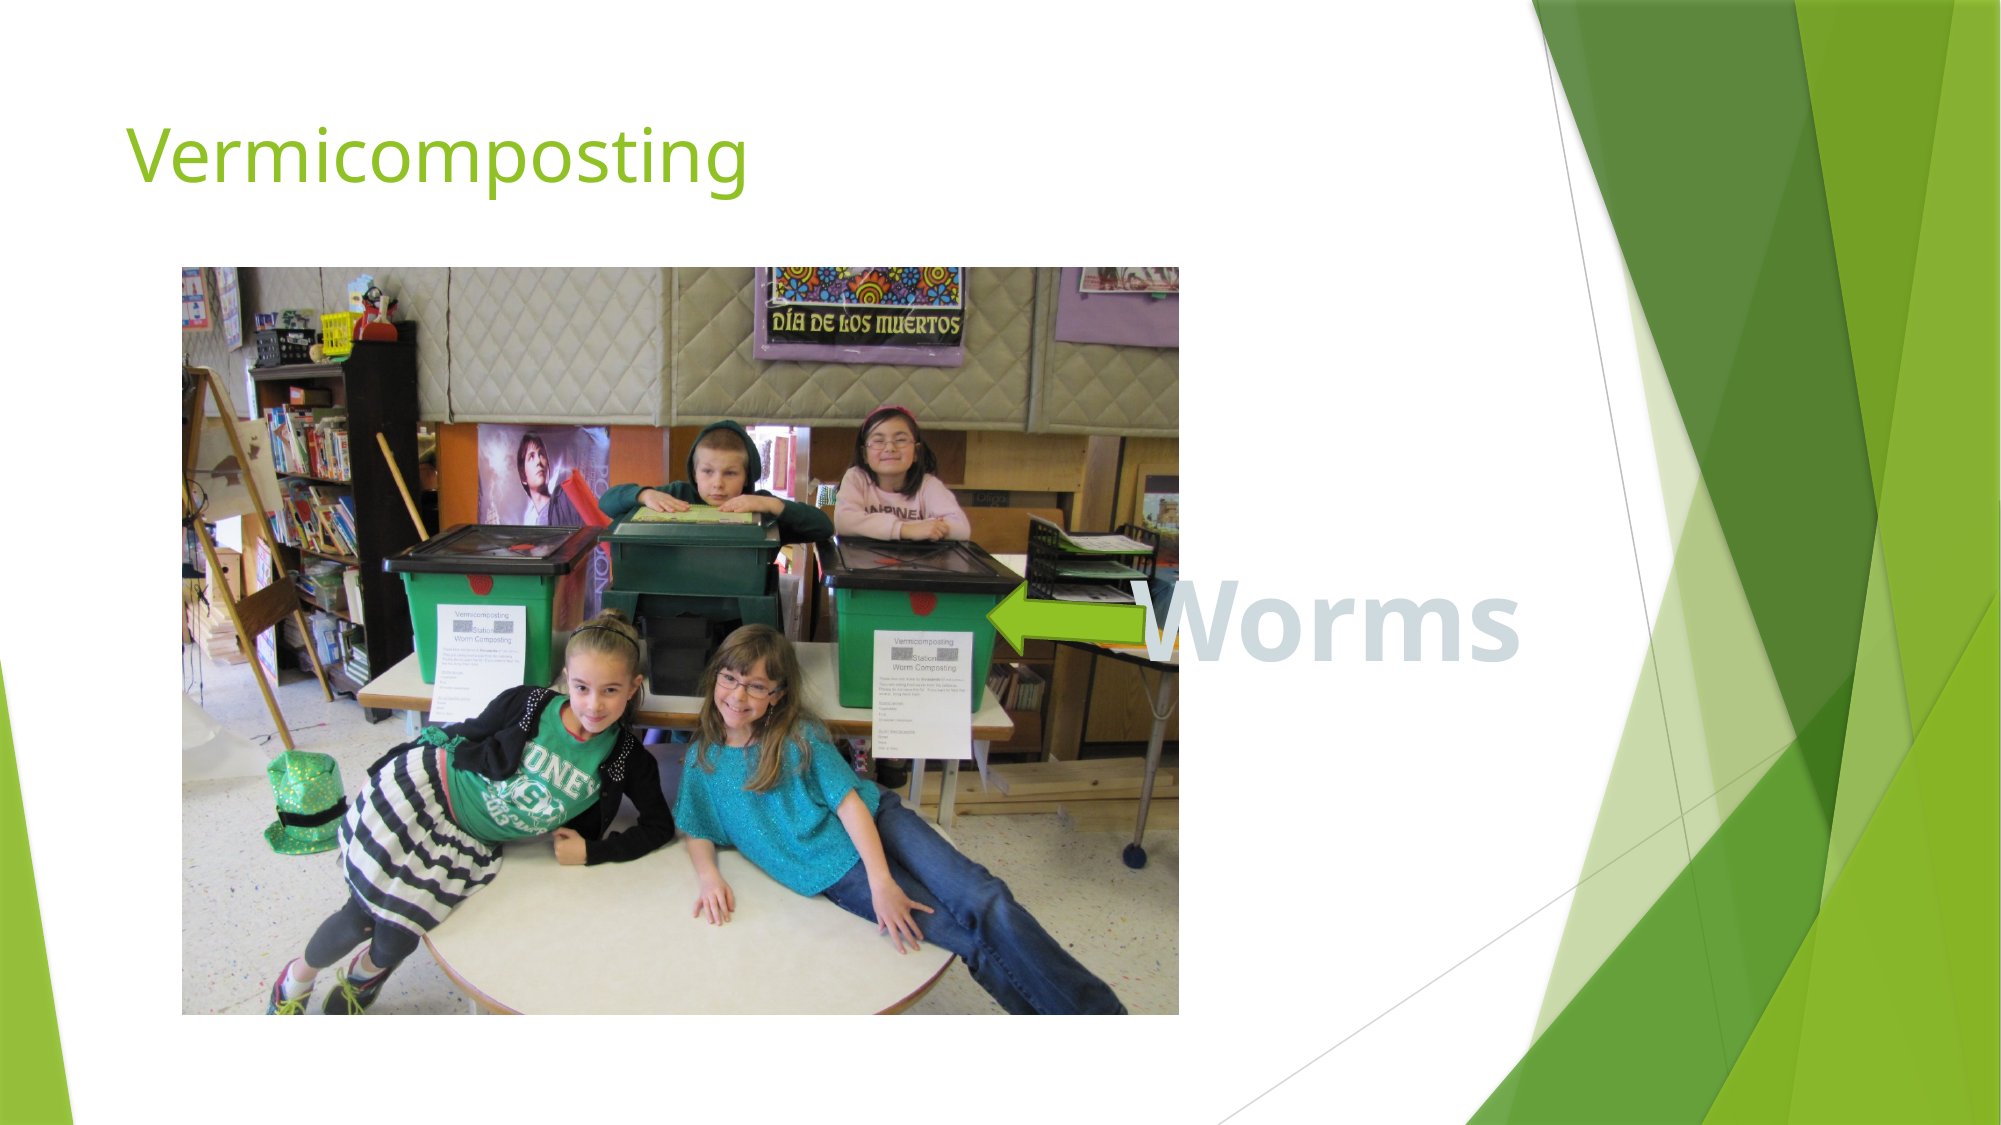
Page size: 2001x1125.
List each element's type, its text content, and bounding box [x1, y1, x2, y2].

title Vermicomposting [111, 99, 1522, 317]
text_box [986, 541, 1522, 694]
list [181, 266, 1179, 1015]
